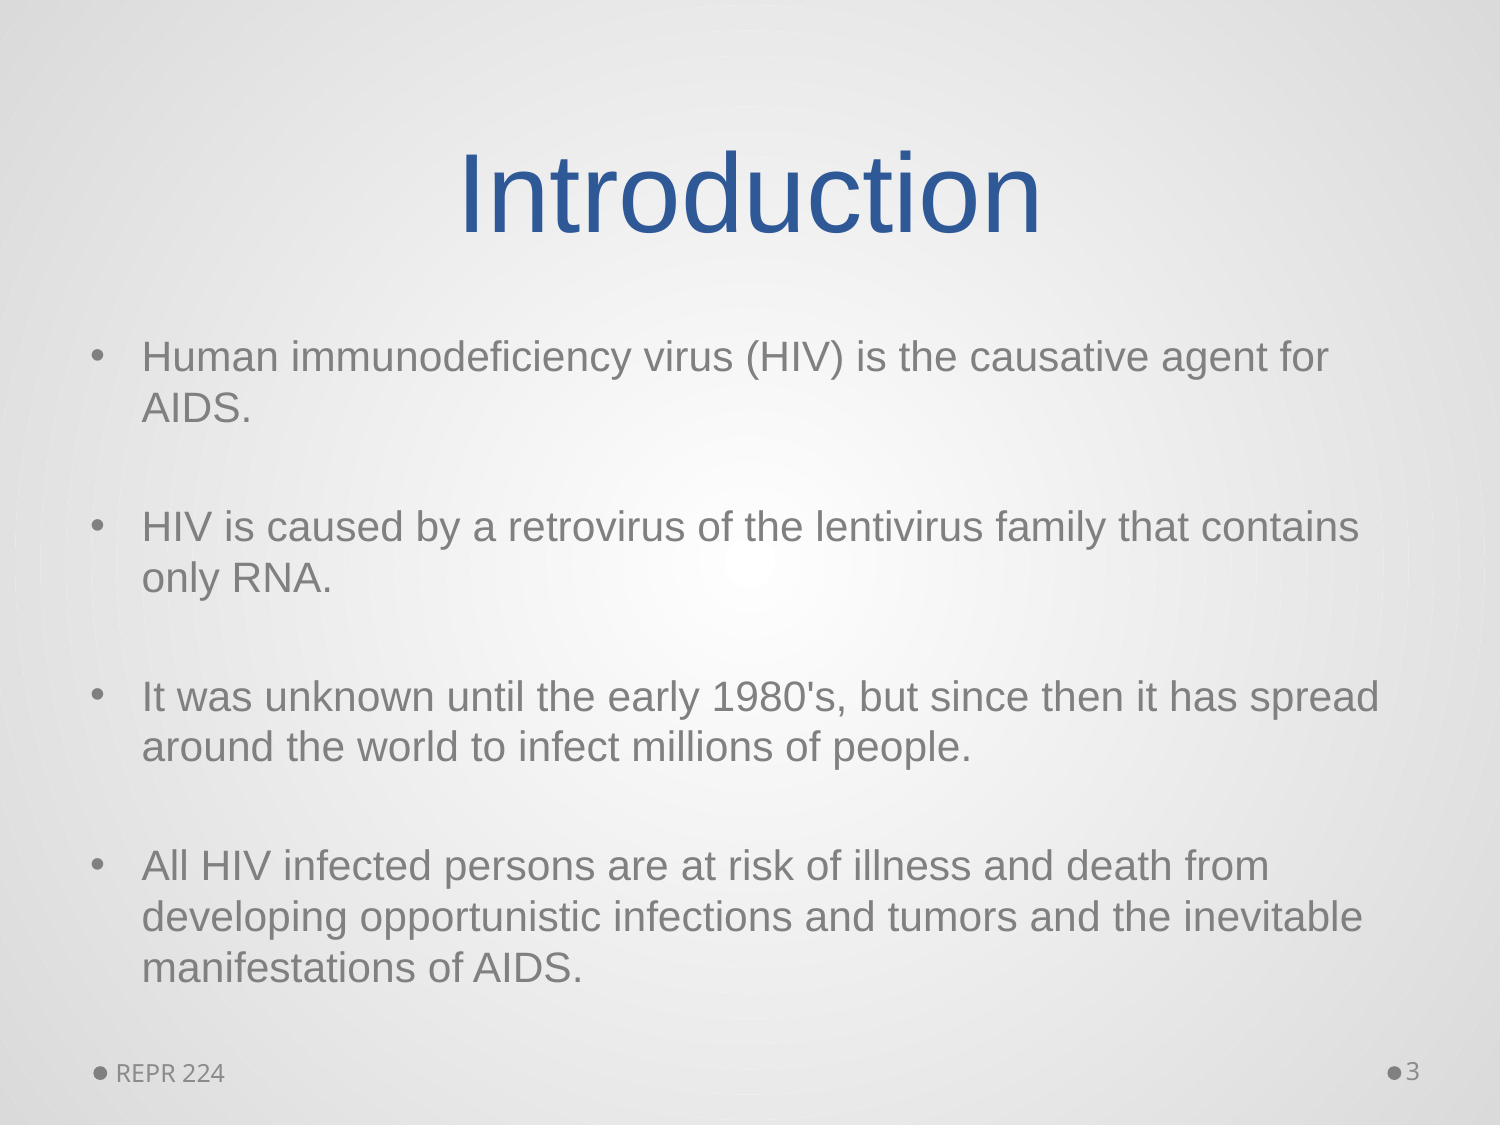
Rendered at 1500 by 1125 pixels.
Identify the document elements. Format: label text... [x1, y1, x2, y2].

title Introduction [75, 0, 1425, 262]
footer REPR 224 [108, 1042, 576, 1103]
list Human immunodeficiency virus (HIV) is the causative agent for AIDS. HIV is caused by a retrovirus of the lentivirus family that contains only RNA. It was unknown until the early 1980's, but since then it has spread around the world to infect millions of people. All HIV infected persons are at risk of illness and death from developing opportunistic infections and tumors and the inevitable manifestations of AIDS. [75, 262, 1425, 1005]
slide_number 3 [1401, 1042, 1494, 1103]
